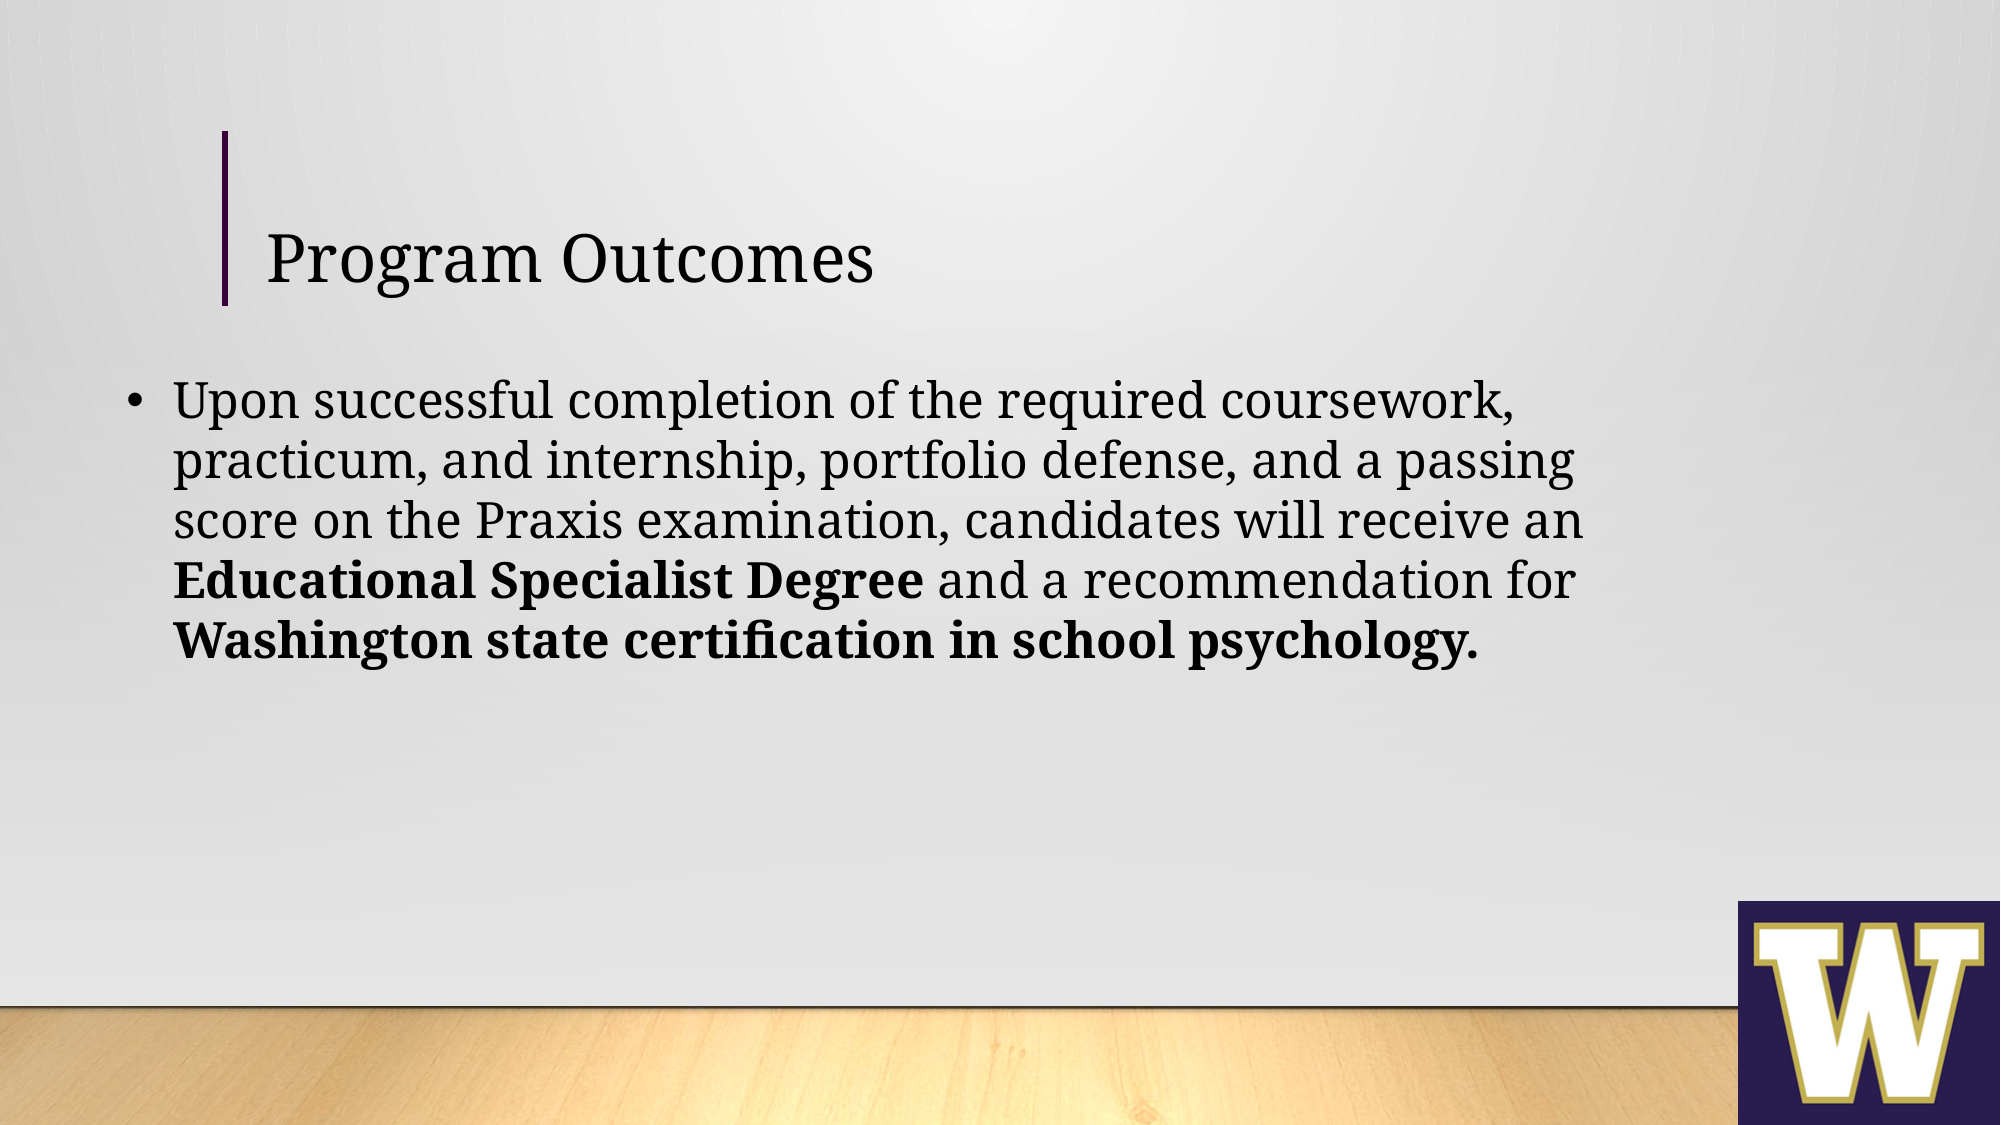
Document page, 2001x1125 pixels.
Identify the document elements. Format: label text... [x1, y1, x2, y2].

text_box Upon successful completion of the required coursework, practicum, and internship, portfolio defense, and a passing score on the Praxis examination, candidates will receive an Educational Specialist Degree and a recommendation for Washington state certification in school psychology. [111, 361, 1719, 677]
list [111, 337, 1937, 965]
title Program Outcomes [251, 131, 1814, 305]
picture [0, 901, 2000, 1125]
